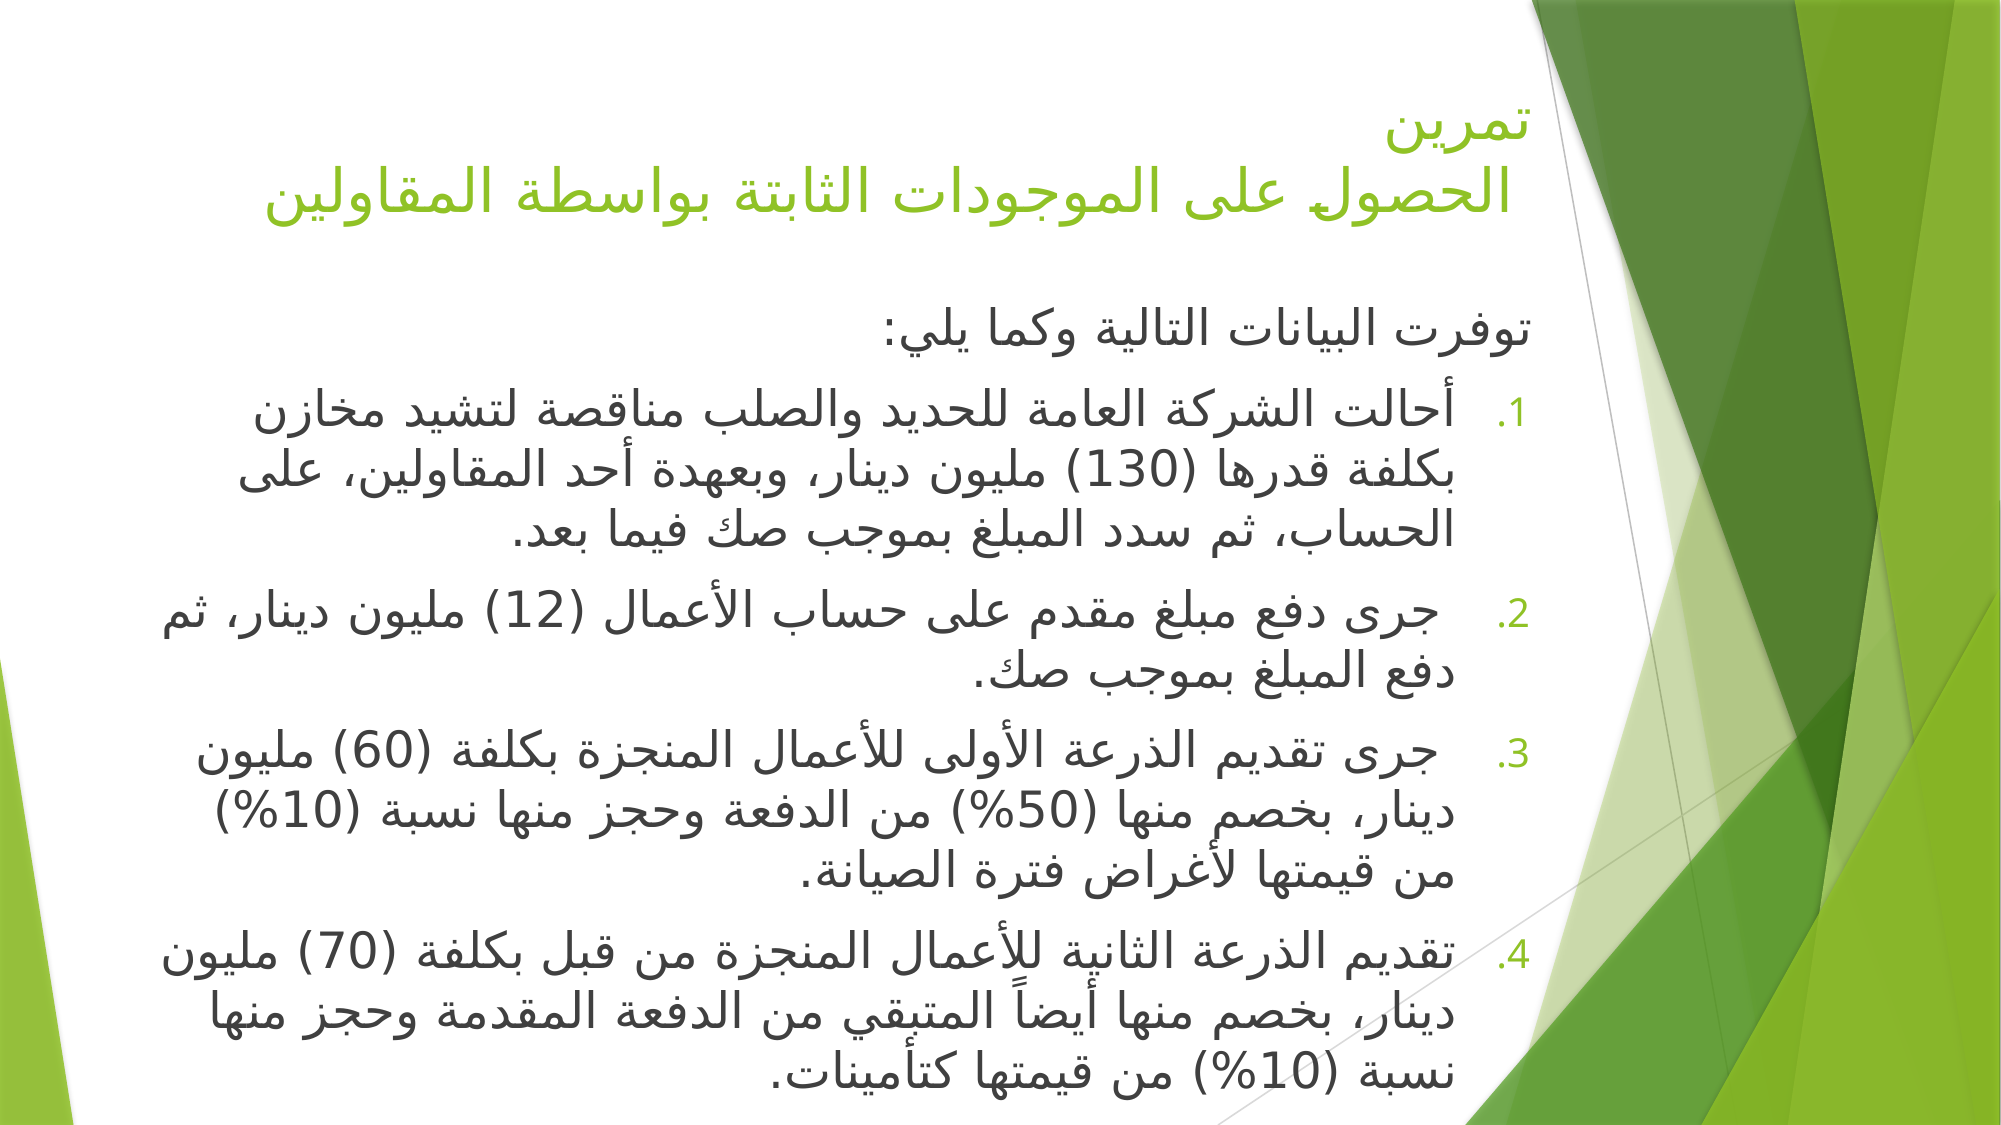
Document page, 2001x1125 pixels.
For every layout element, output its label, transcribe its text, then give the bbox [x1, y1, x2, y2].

list توفرت البيانات التالية وكما يلي: أحالت الشركة العامة للحديد والصلب مناقصة لتشيد مخازن بكلفة قدرها (130) مليون دينار، وبعهدة أحد المقاولين، على الحساب، ثم سدد المبلغ بموجب صك فيما بعد. جرى دفع مبلغ مقدم على حساب الأعمال (12) مليون دينار، ثم دفع المبلغ بموجب صك. جرى تقديم الذرعة الأولى للأعمال المنجزة بكلفة (60) مليون دينار، بخصم منها (50%) من الدفعة وحجز منها نسبة (10%) من قيمتها لأغراض فترة الصيانة. تقديم الذرعة الثانية للأعمال المنجزة من قبل بكلفة (70) مليون دينار، بخصم منها أيضاً المتبقي من الدفعة المقدمة وحجز منها نسبة (10%) من قيمتها كتأمينات. المطلوب/ تسجيل قيود اليومية اللازمة. [137, 287, 1548, 925]
title تمرين الحصول على الموجودات الثابتة بواسطة المقاولين [137, 71, 1548, 287]
